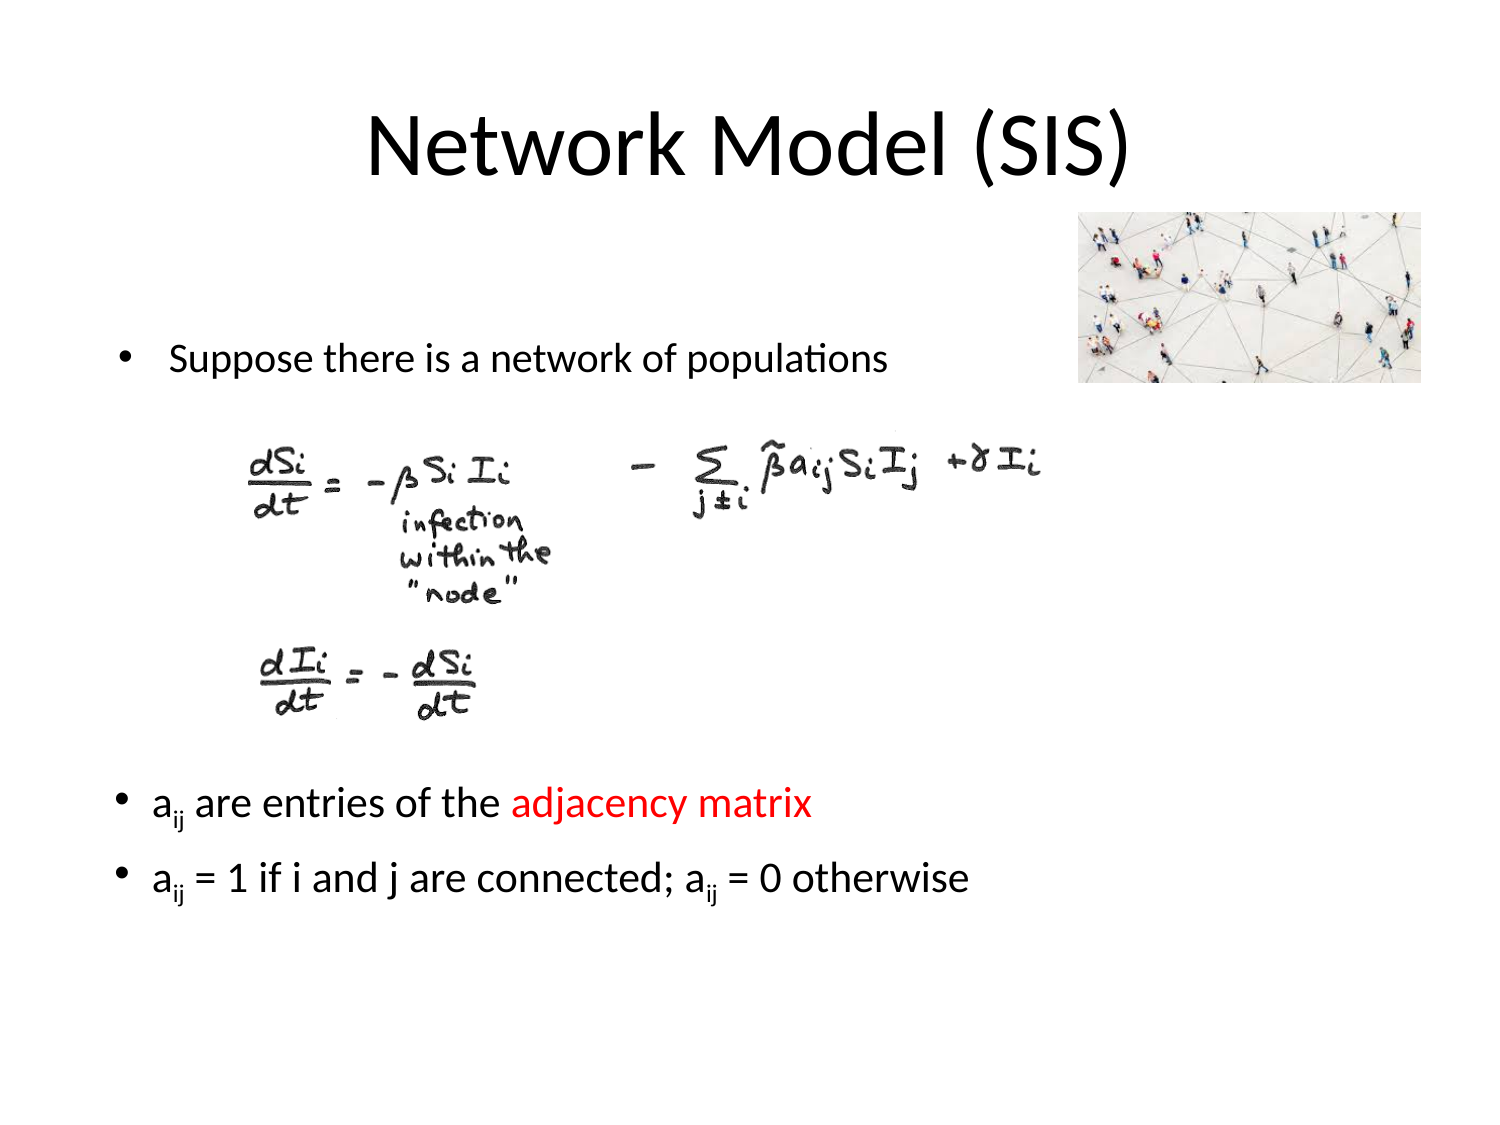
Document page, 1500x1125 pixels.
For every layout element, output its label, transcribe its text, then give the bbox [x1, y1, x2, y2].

picture [1077, 211, 1422, 383]
list Suppose there is a network of populations [103, 323, 1076, 389]
text_box aij are entries of the adjacency matrix aij = 1 if i and j are connected; aij = 0 otherwise [103, 768, 1397, 930]
title Network Model (SIS) [75, 45, 1425, 233]
picture [141, 402, 1092, 749]
